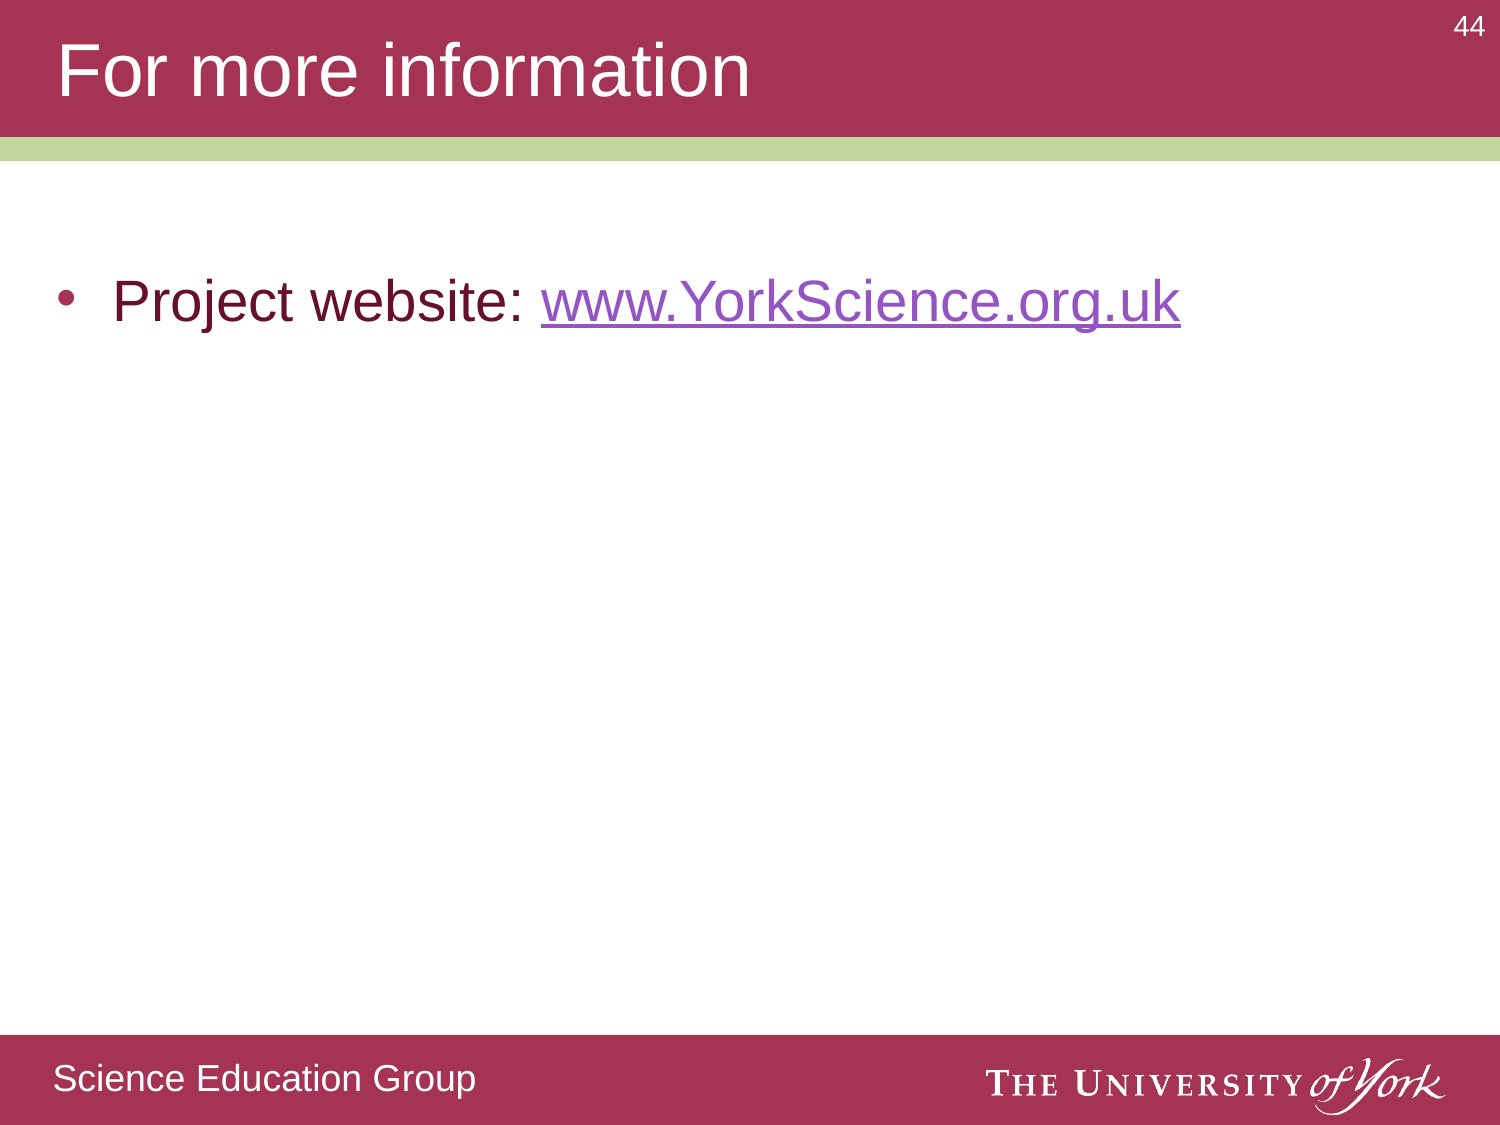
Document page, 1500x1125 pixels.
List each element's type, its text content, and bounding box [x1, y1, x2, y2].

list Project website: www.YorkScience.org.uk [41, 255, 1471, 941]
picture [986, 1058, 1446, 1115]
title For more information [40, 18, 1424, 114]
